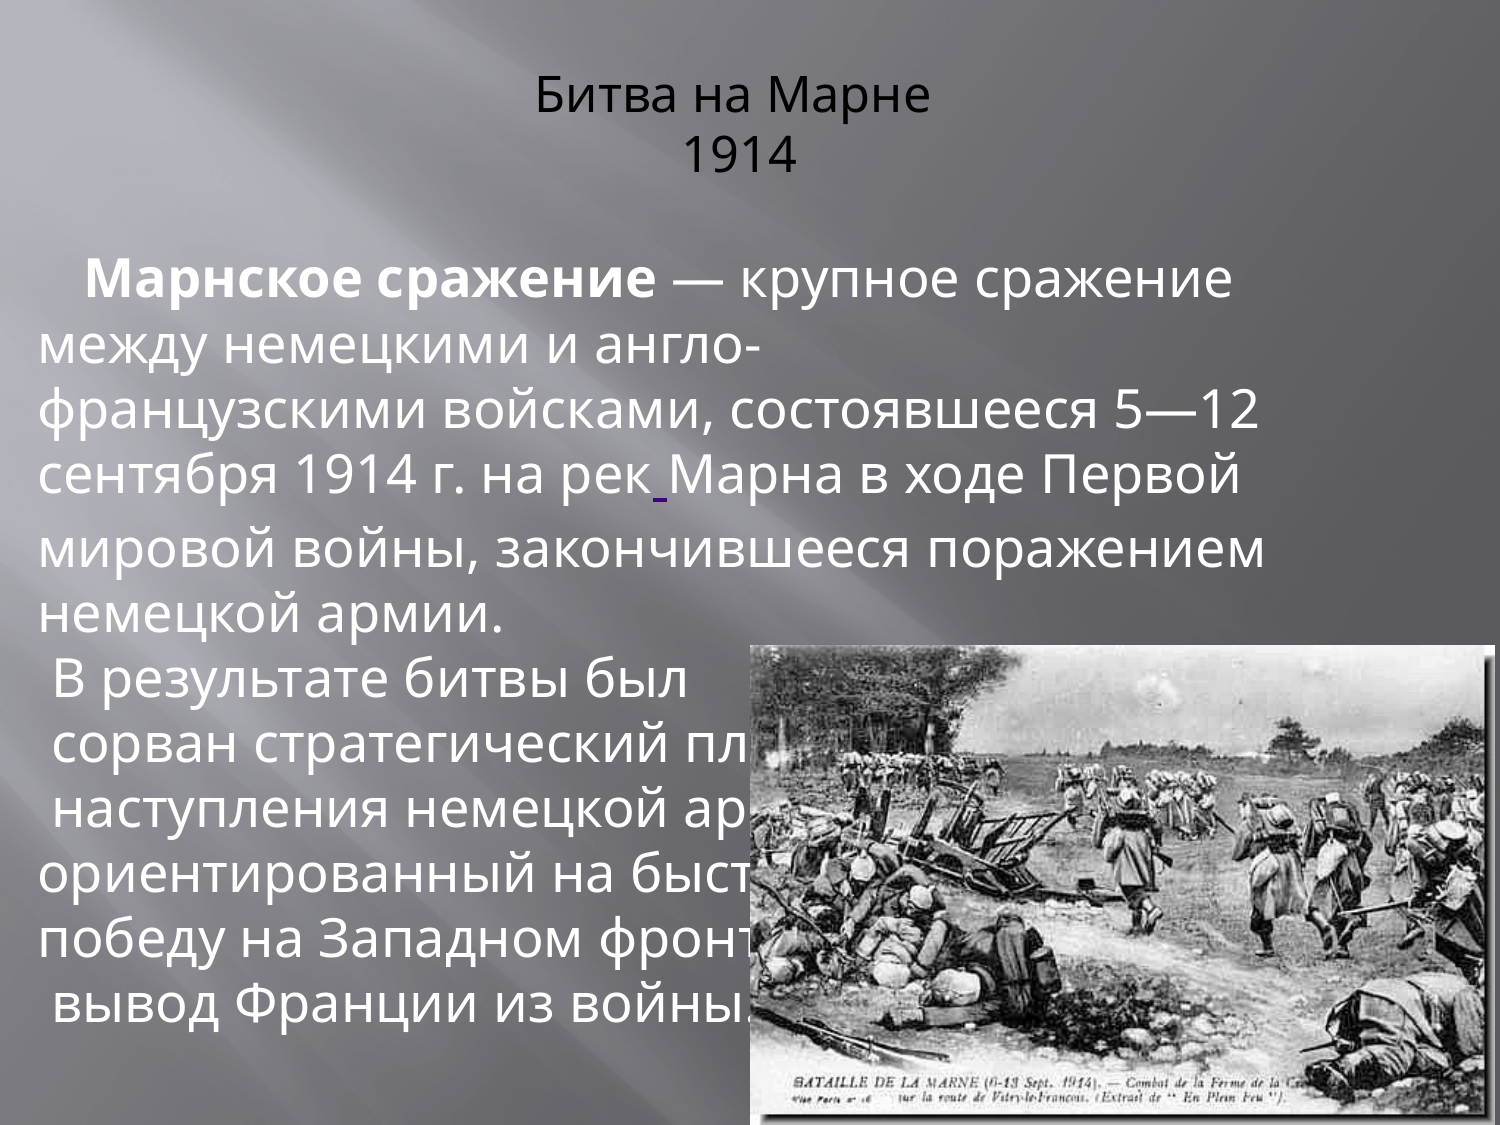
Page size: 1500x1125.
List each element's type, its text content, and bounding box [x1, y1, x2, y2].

title Битва на Марне 1914 [64, 54, 1415, 251]
picture [750, 644, 1495, 1125]
list Марнское сражение — крупное сражение между немецкими и англо-французскими войсками, состоявшееся 5—12 сентября 1914 г. на рек Марна в ходе Первой мировой войны, закончившееся поражением немецкой армии. В результате битвы был сорван стратегический план наступления немецкой армии, ориентированный на быструю победу на Западном фронте и вывод Франции из войны. [0, 231, 1317, 1106]
